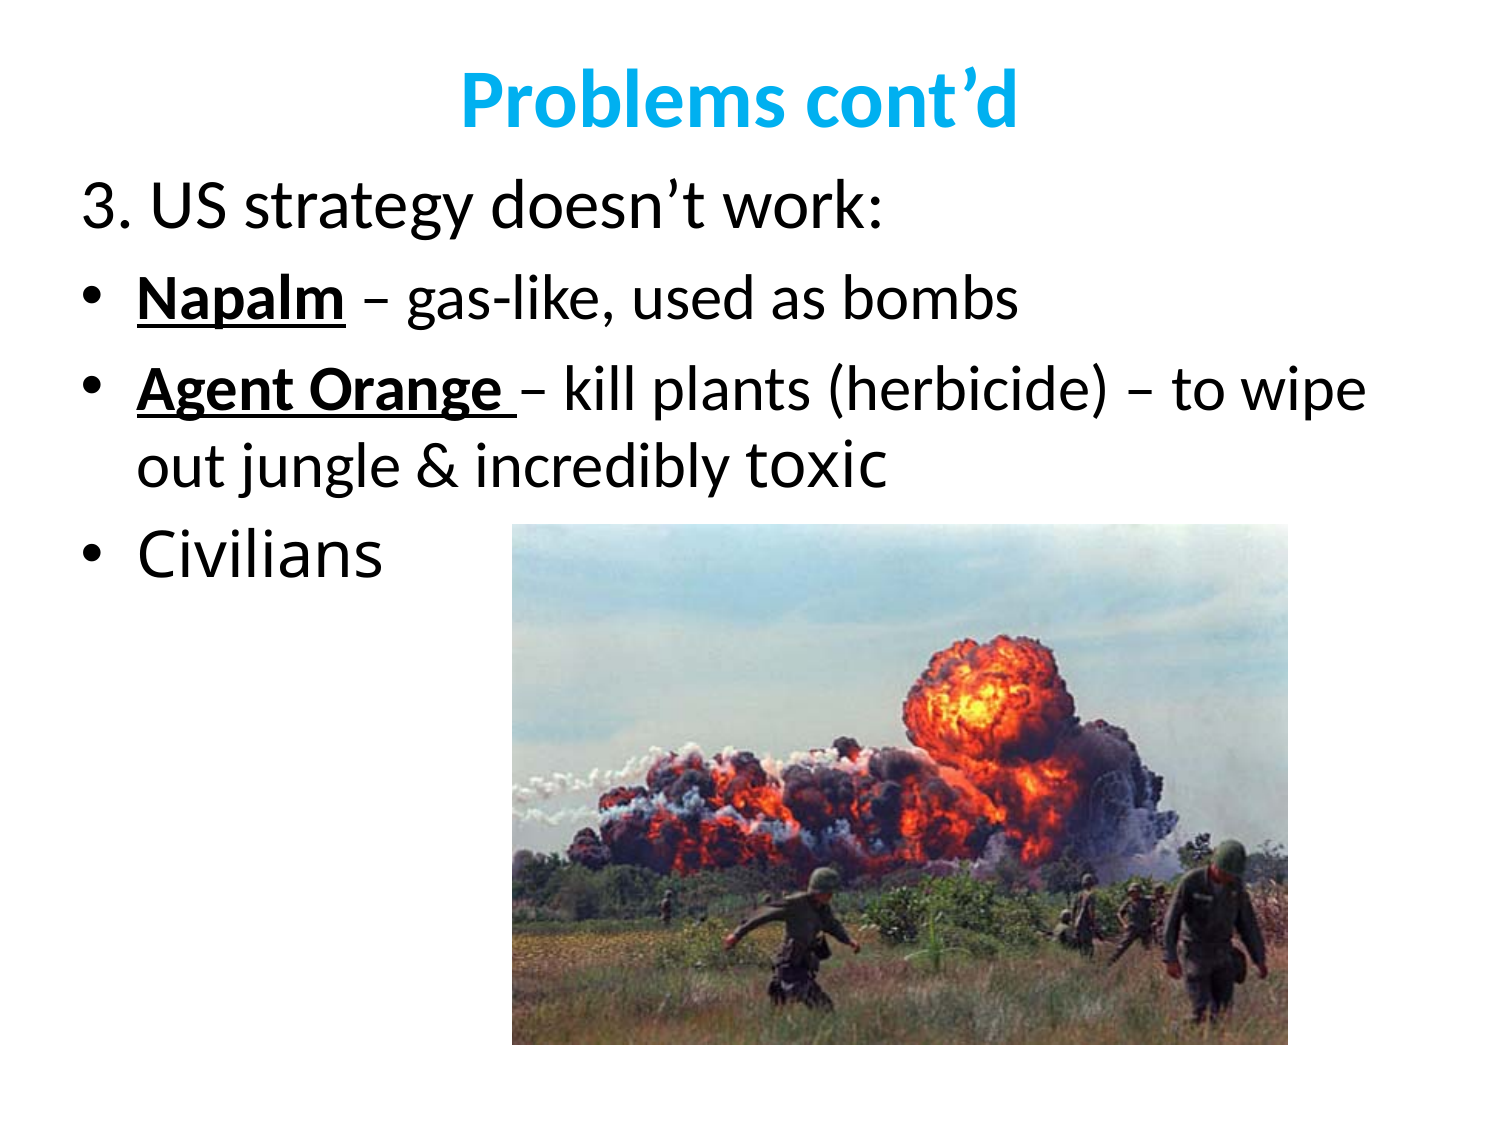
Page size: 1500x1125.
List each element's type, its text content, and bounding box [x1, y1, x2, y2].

list 3. US strategy doesn’t work: Napalm – gas-like, used as bombs Agent Orange – kill plants (herbicide) – to wipe out jungle & incredibly toxic Civilians [65, 149, 1425, 963]
picture [512, 524, 1288, 1045]
title Problems cont’d [75, 0, 1425, 149]
